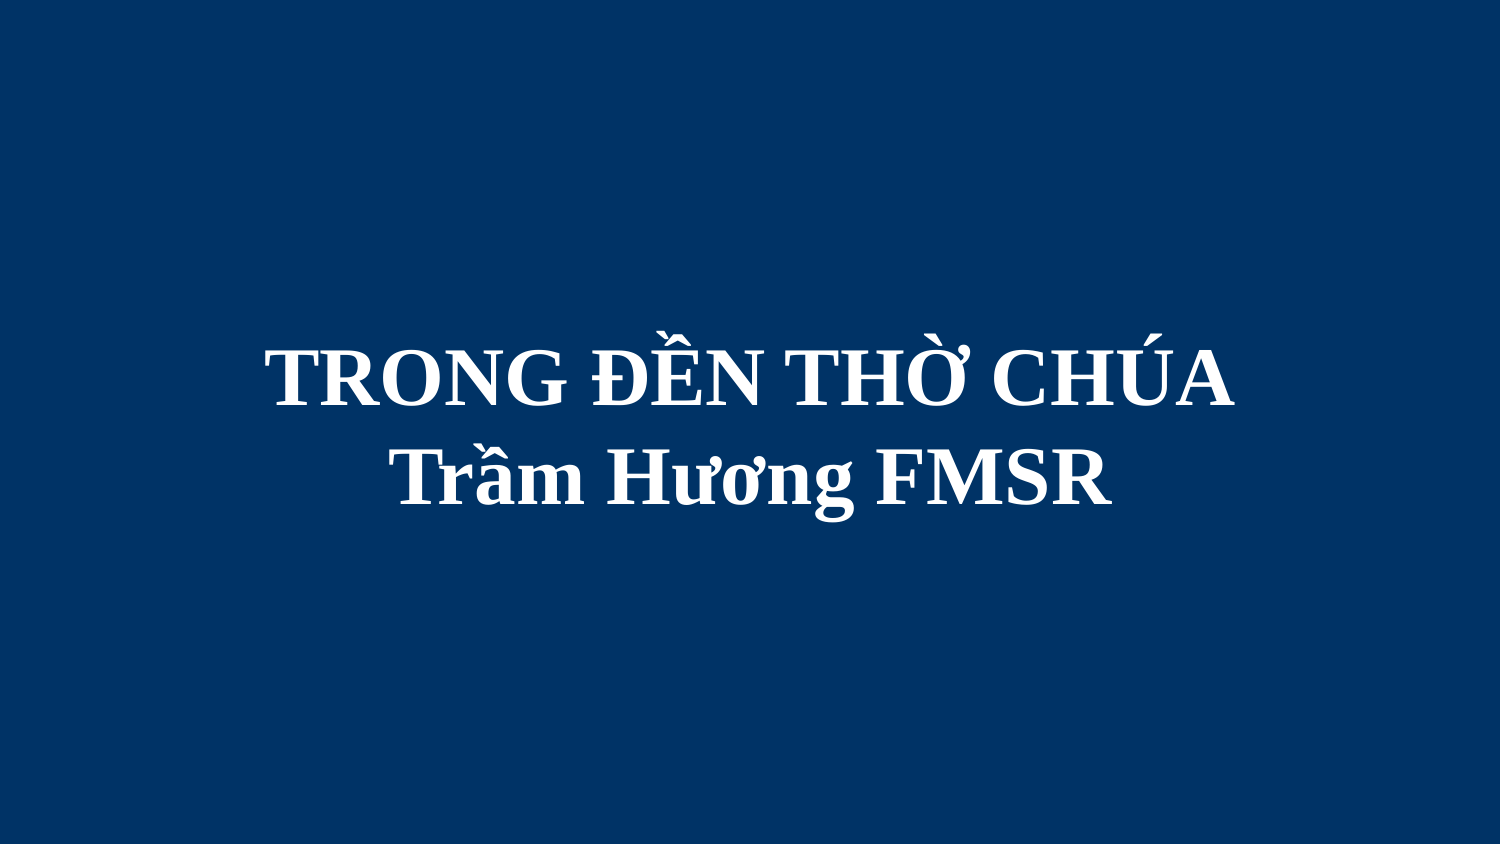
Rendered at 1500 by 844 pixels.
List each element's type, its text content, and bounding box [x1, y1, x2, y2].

title TRONG ĐỀN THỜ CHÚA Trầm Hương FMSR [0, 0, 1500, 844]
